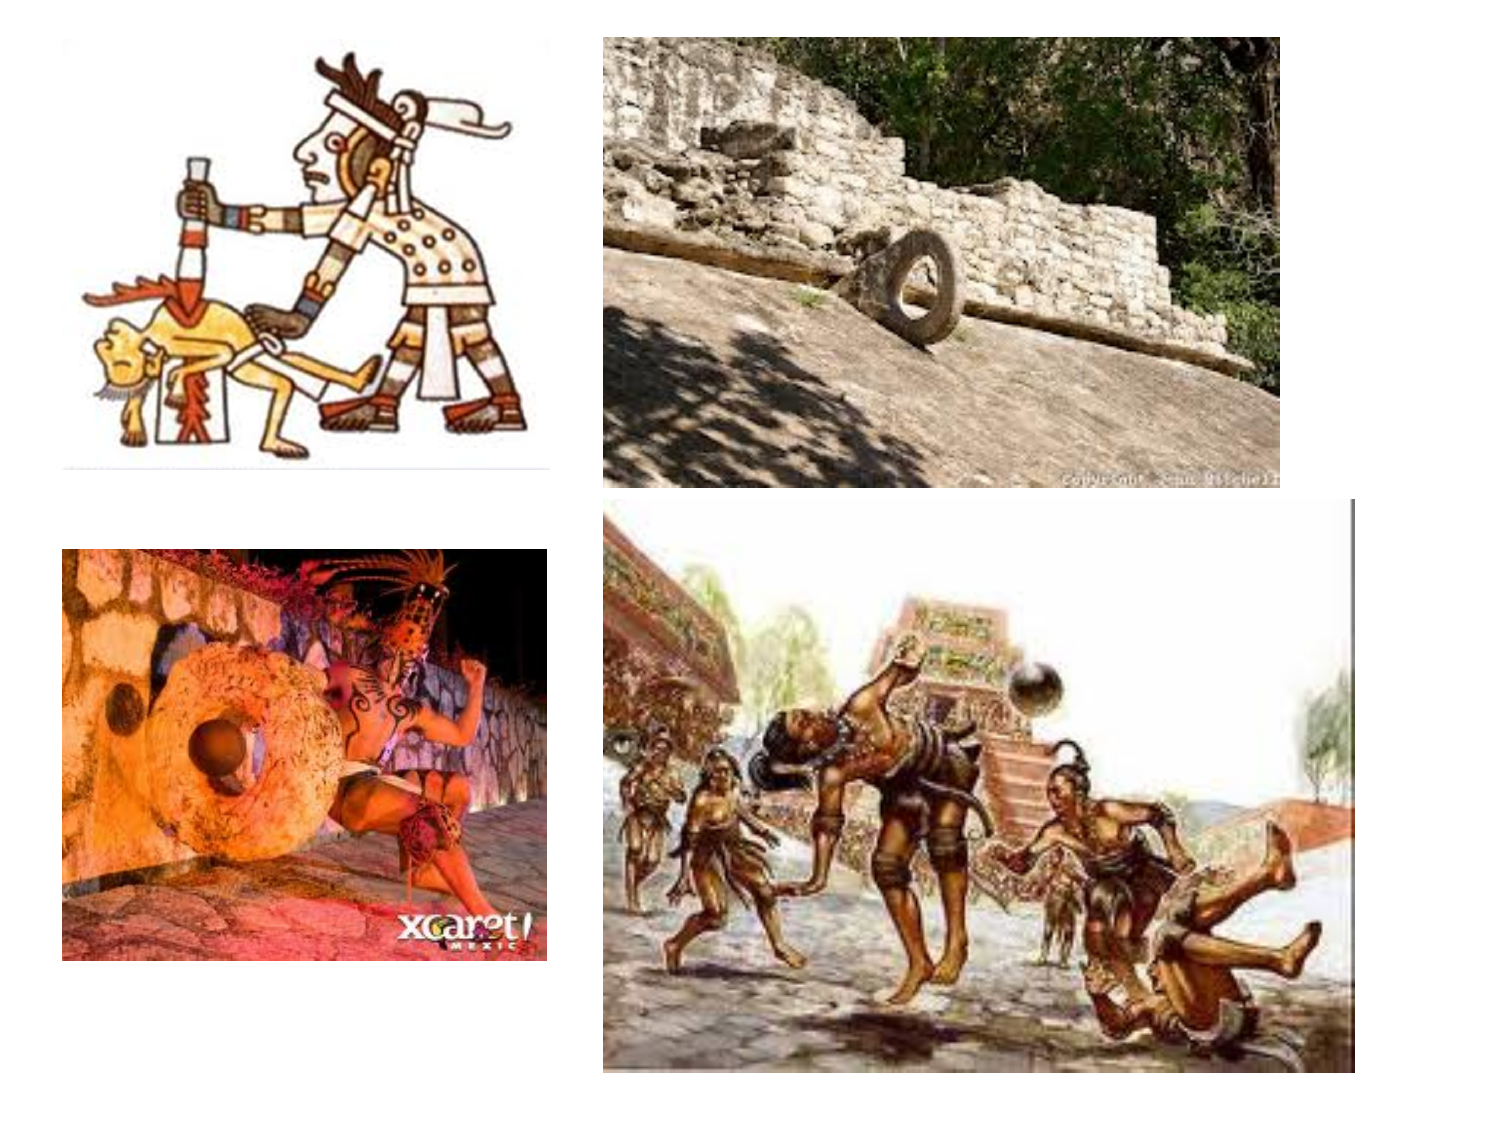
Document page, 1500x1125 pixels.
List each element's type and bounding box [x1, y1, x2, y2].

picture [603, 37, 1280, 488]
picture [62, 549, 547, 962]
picture [603, 499, 1356, 1073]
picture [62, 38, 551, 470]
